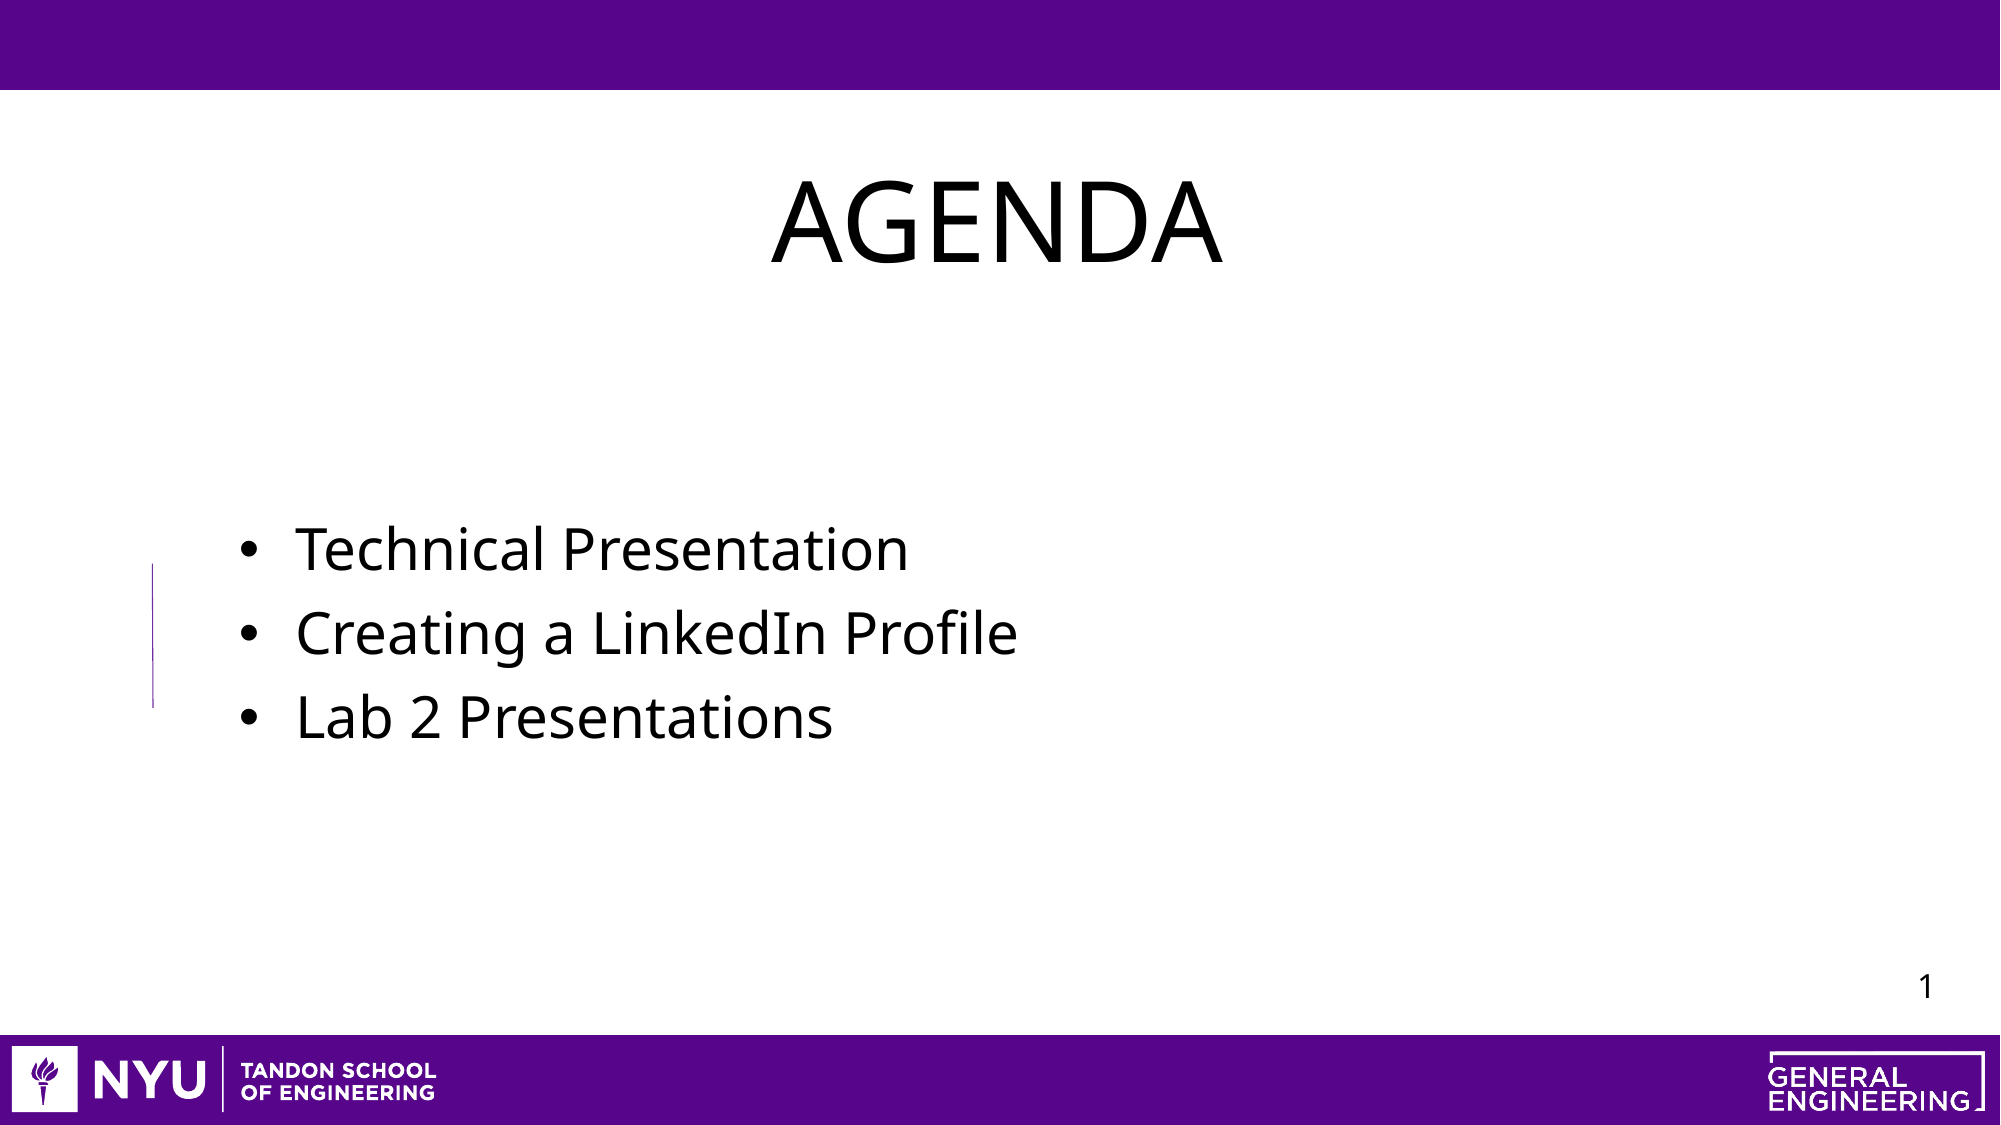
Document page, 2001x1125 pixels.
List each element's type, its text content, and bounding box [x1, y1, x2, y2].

picture [11, 1046, 437, 1113]
picture [1768, 1051, 1985, 1111]
subtitle Technical Presentation Creating a LinkedIn Profile Lab 2 Presentations [223, 344, 1772, 928]
text_box [0, 1034, 2000, 1125]
title AGENDA [268, 135, 1727, 294]
text_box 1 [1802, 958, 1951, 1013]
text_box [0, 0, 2000, 91]
